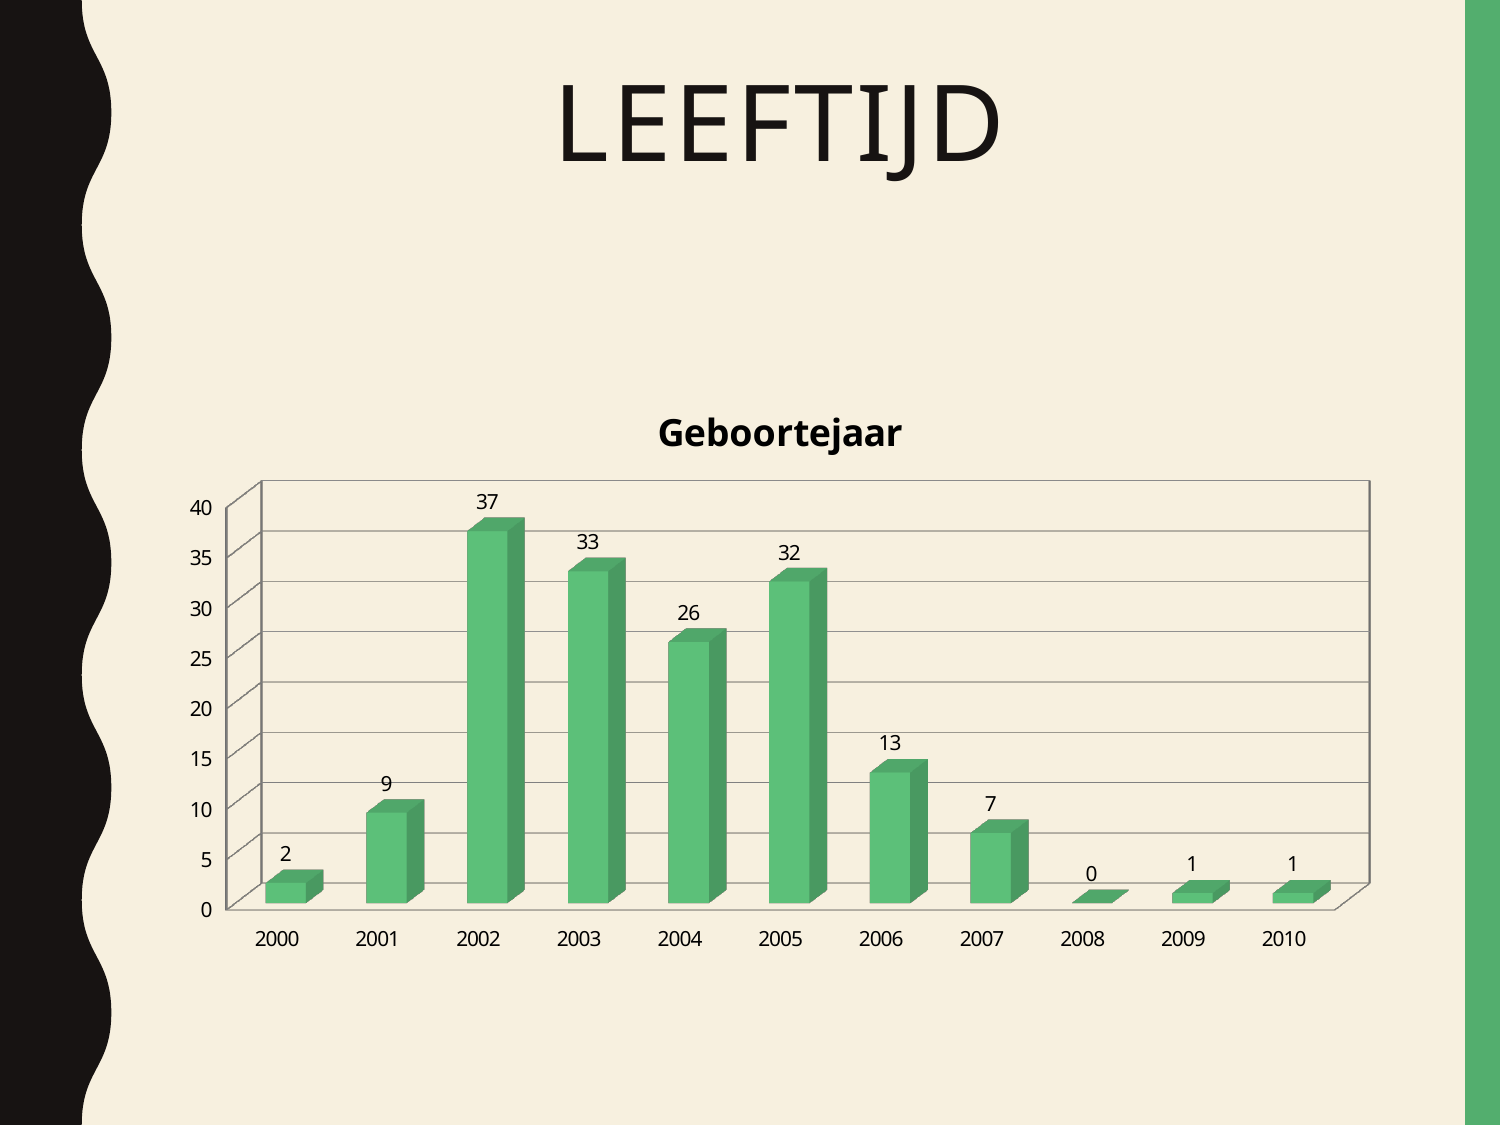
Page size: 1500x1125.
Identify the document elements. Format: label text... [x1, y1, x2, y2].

chart [153, 374, 1407, 965]
title leeftijd [154, 62, 1407, 308]
